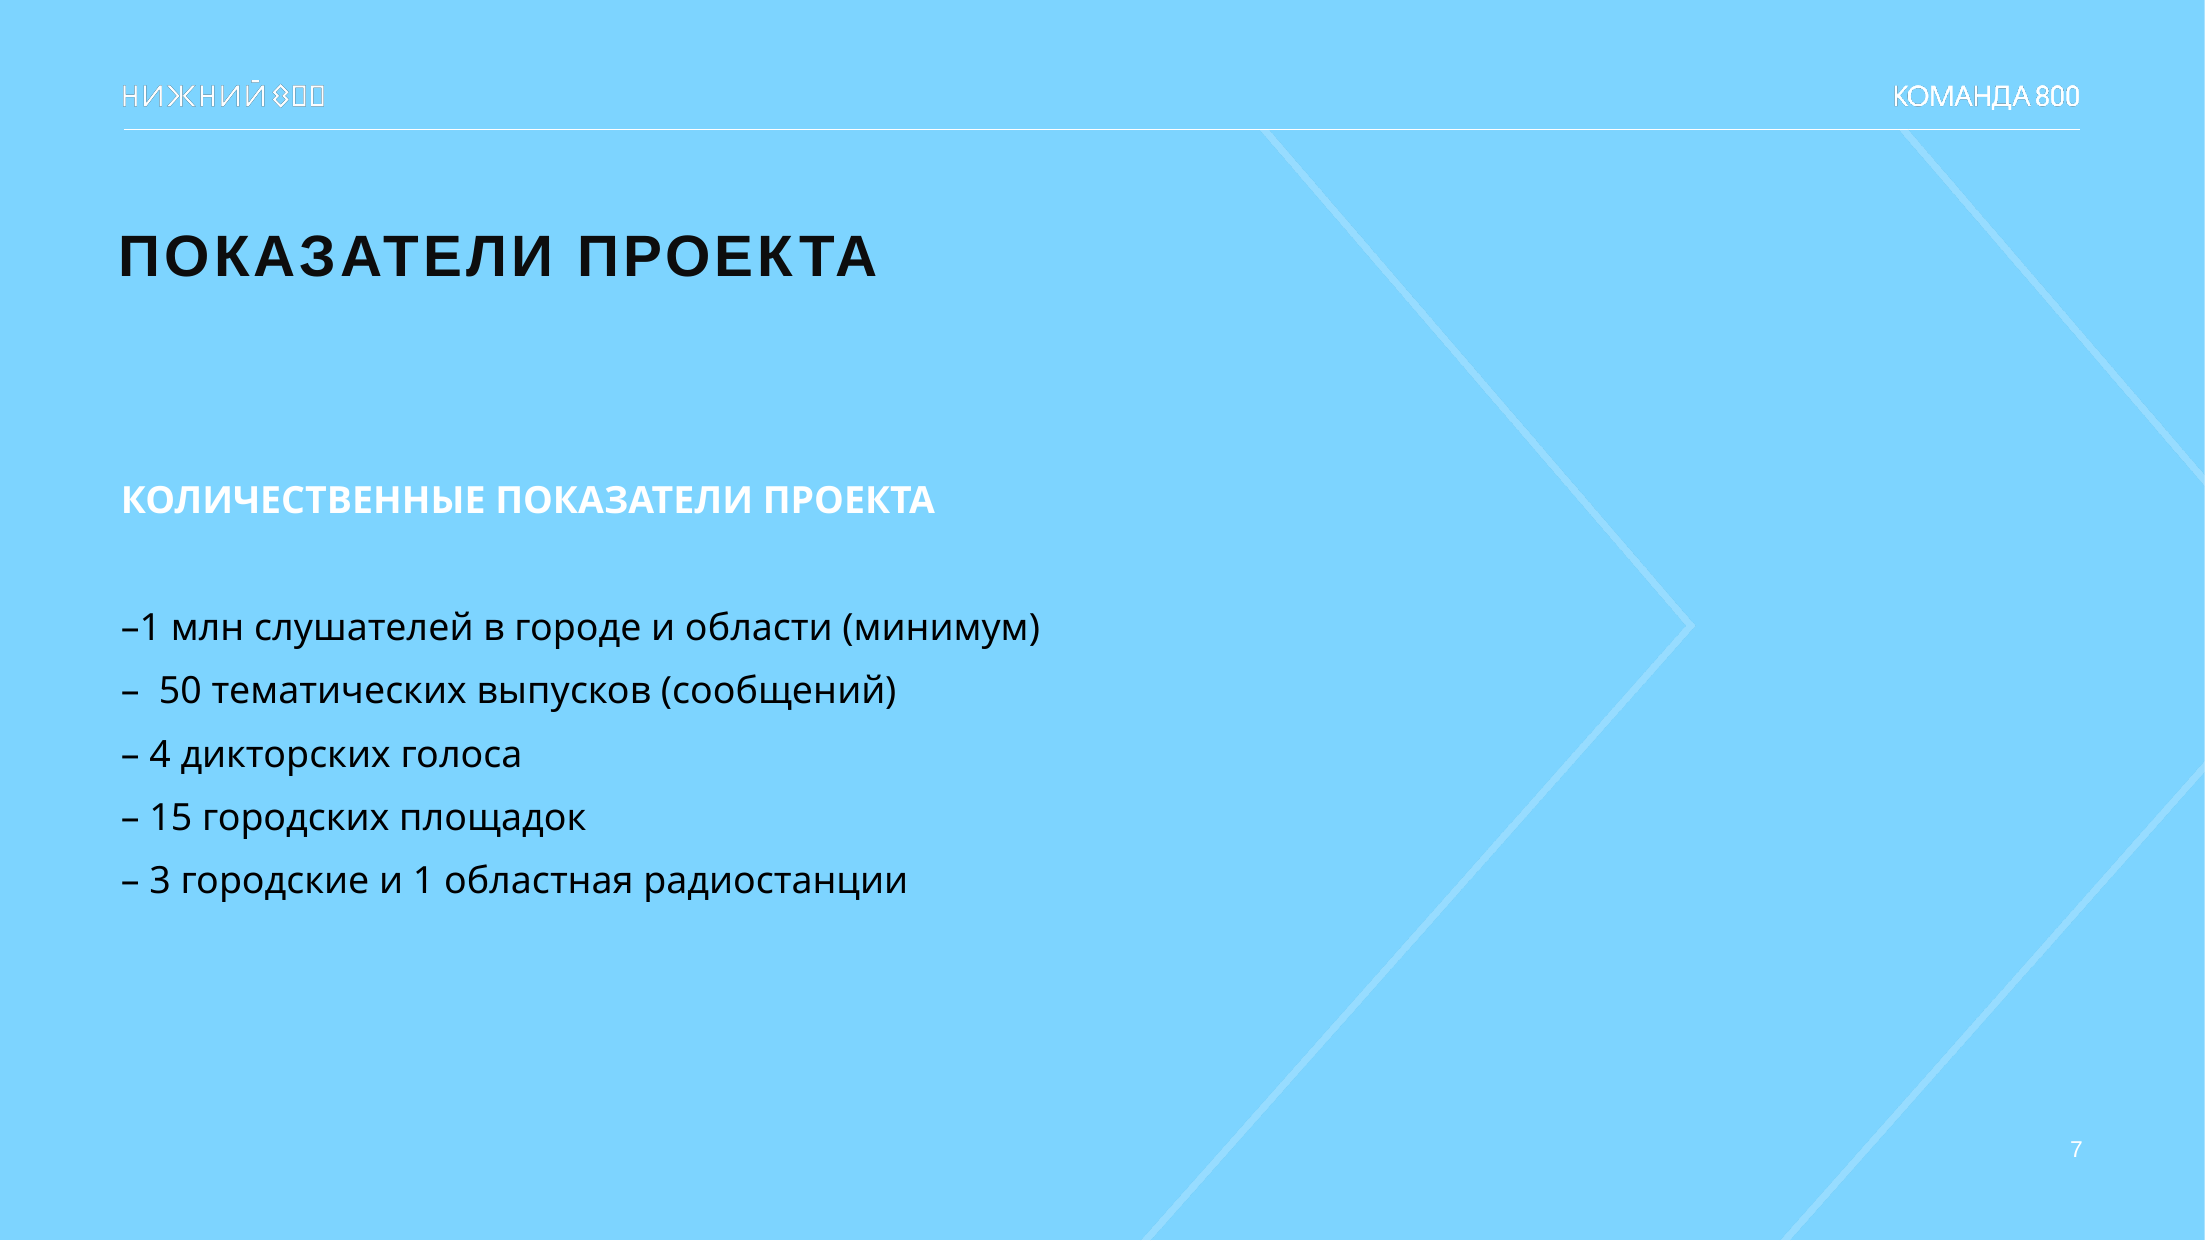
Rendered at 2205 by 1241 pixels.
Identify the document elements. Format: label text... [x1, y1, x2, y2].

text_box Показатели проекта [118, 218, 1106, 289]
list КОЛИЧЕСТВЕННЫЕ ПОКАЗАТЕЛИ ПРОЕКТА –1 млн слушателей в городе и области (минимум) – 50 тематических выпусков (сообщений) – 4 дикторских голоса – 15 городских площадок – 3 городские и 1 областная радиостанции [106, 336, 1106, 1111]
picture [123, 80, 324, 108]
picture [1893, 85, 2080, 110]
picture [1106, 129, 2205, 1241]
